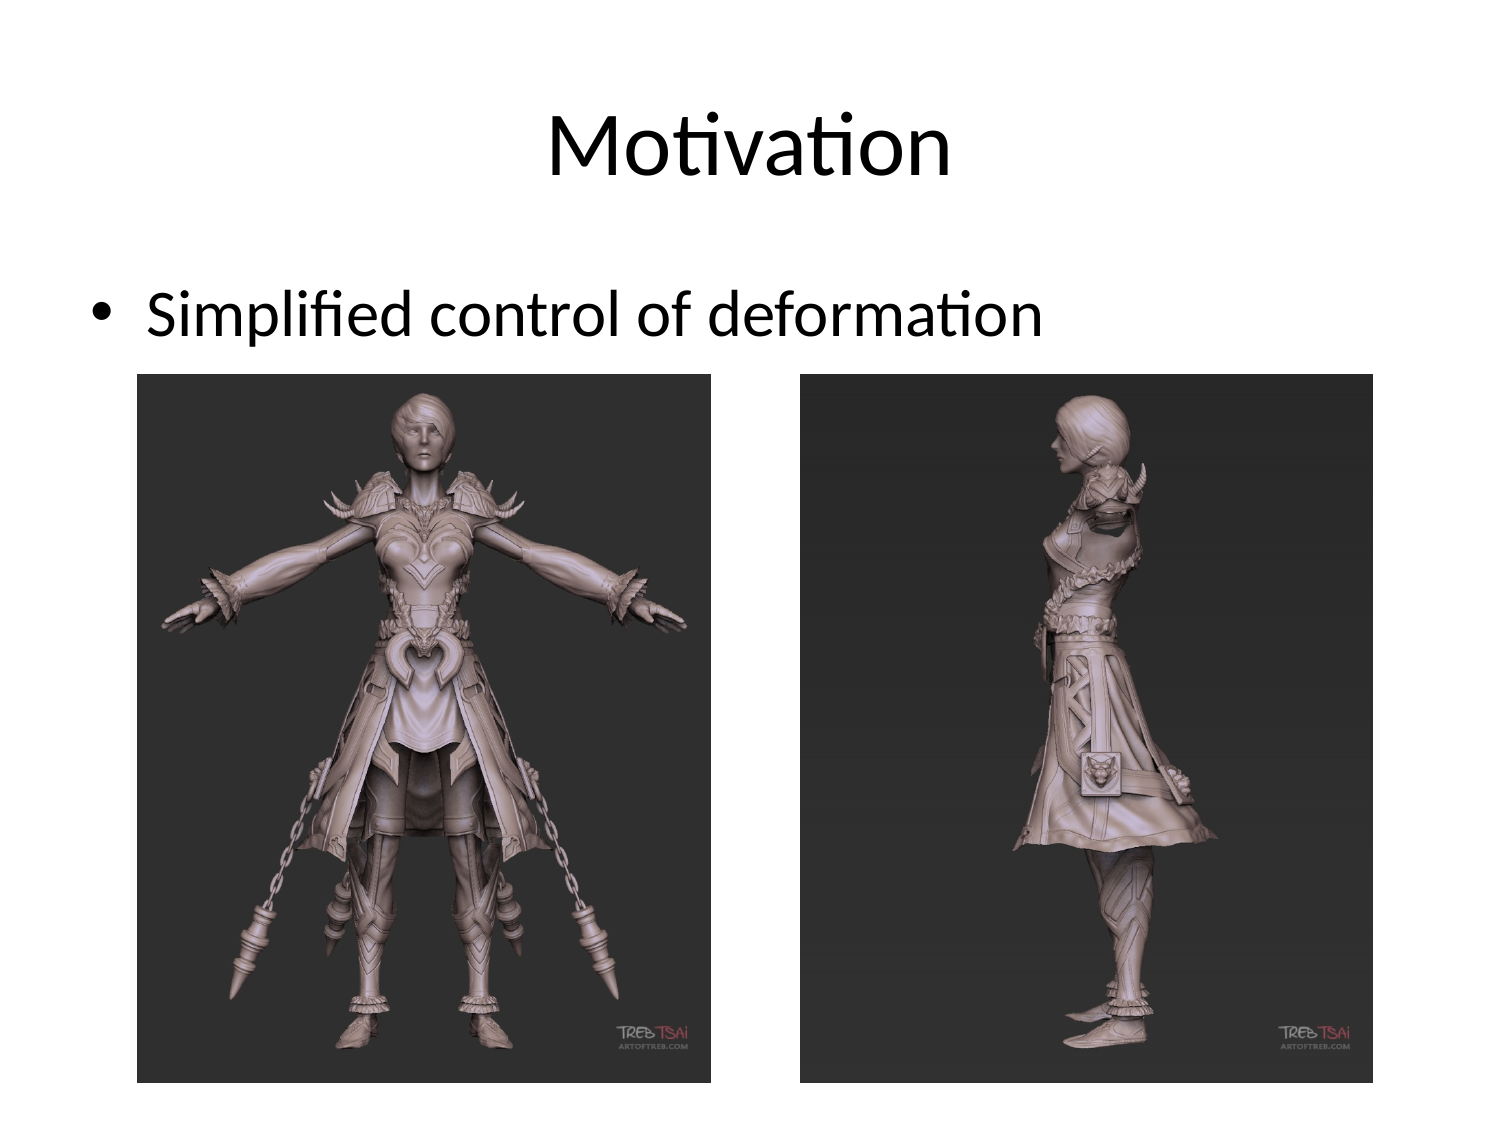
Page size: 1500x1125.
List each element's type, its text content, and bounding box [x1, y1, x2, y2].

title Motivation [75, 45, 1425, 233]
picture [137, 374, 711, 1083]
picture [799, 374, 1374, 1083]
list Simplified control of deformation [75, 262, 1425, 1005]
